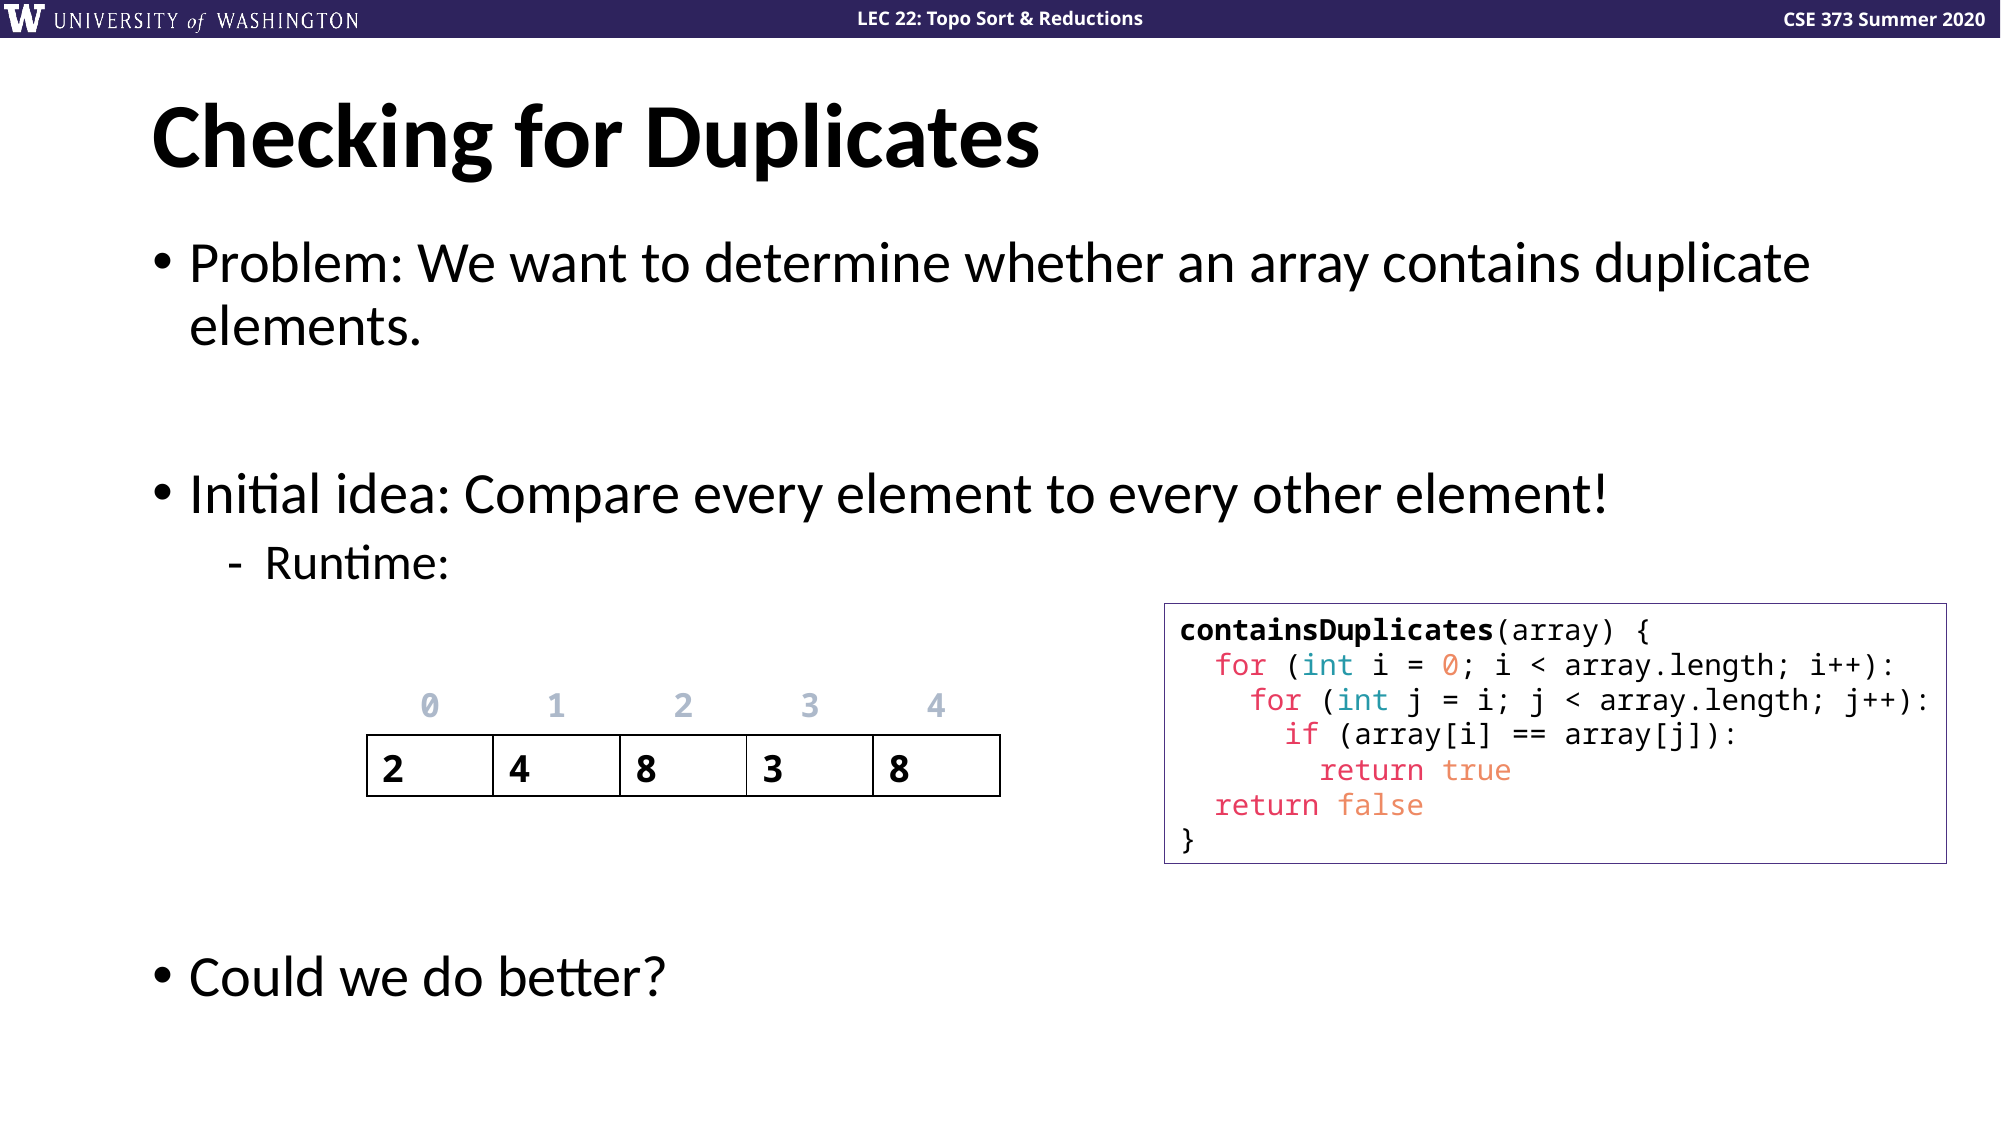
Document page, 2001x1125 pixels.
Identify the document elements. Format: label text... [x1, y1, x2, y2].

table_cell 4 [494, 736, 619, 795]
table_header 2 [620, 674, 747, 734]
table_header 3 [747, 674, 873, 734]
table_cell 8 [621, 736, 746, 795]
table_cell 2 [368, 736, 492, 795]
table_cell 3 [747, 736, 872, 795]
picture [4, 4, 358, 33]
title Checking for Duplicates [137, 74, 1863, 200]
text_box containsDuplicates(array) { for (int i = 0; i < array.length; i++): for (int j = i; j < array.length; j++): if (array[i] == array[j]): return true return false } [1164, 603, 1947, 864]
table_header 4 [873, 674, 1000, 734]
table_header 0 [367, 674, 493, 734]
table_header 1 [493, 674, 620, 734]
table_cell 8 [874, 736, 999, 795]
